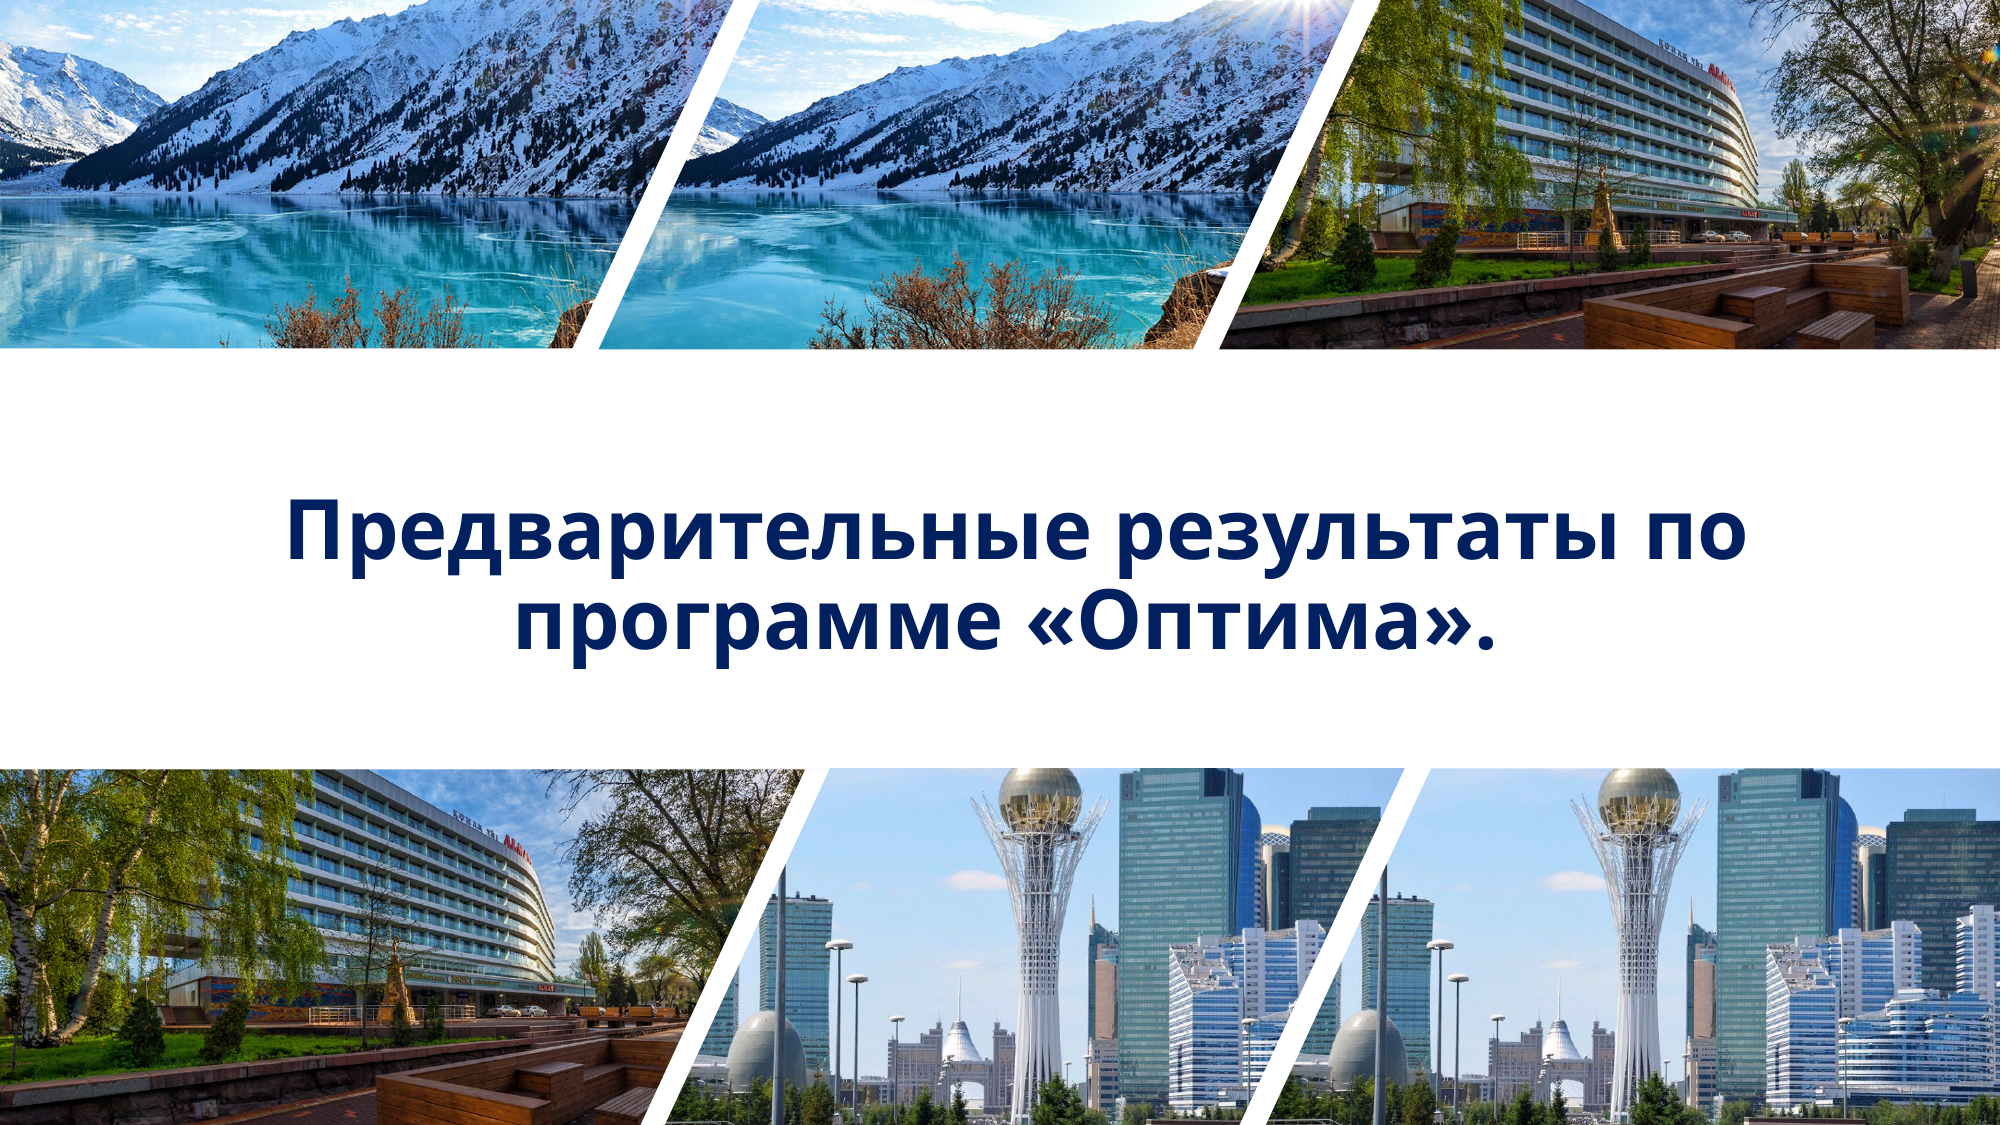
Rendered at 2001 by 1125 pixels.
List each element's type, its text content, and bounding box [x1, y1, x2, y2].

picture [0, 0, 2000, 350]
title Предварительные результаты по программе «Оптима». [202, 368, 1832, 675]
picture [0, 768, 2000, 1125]
